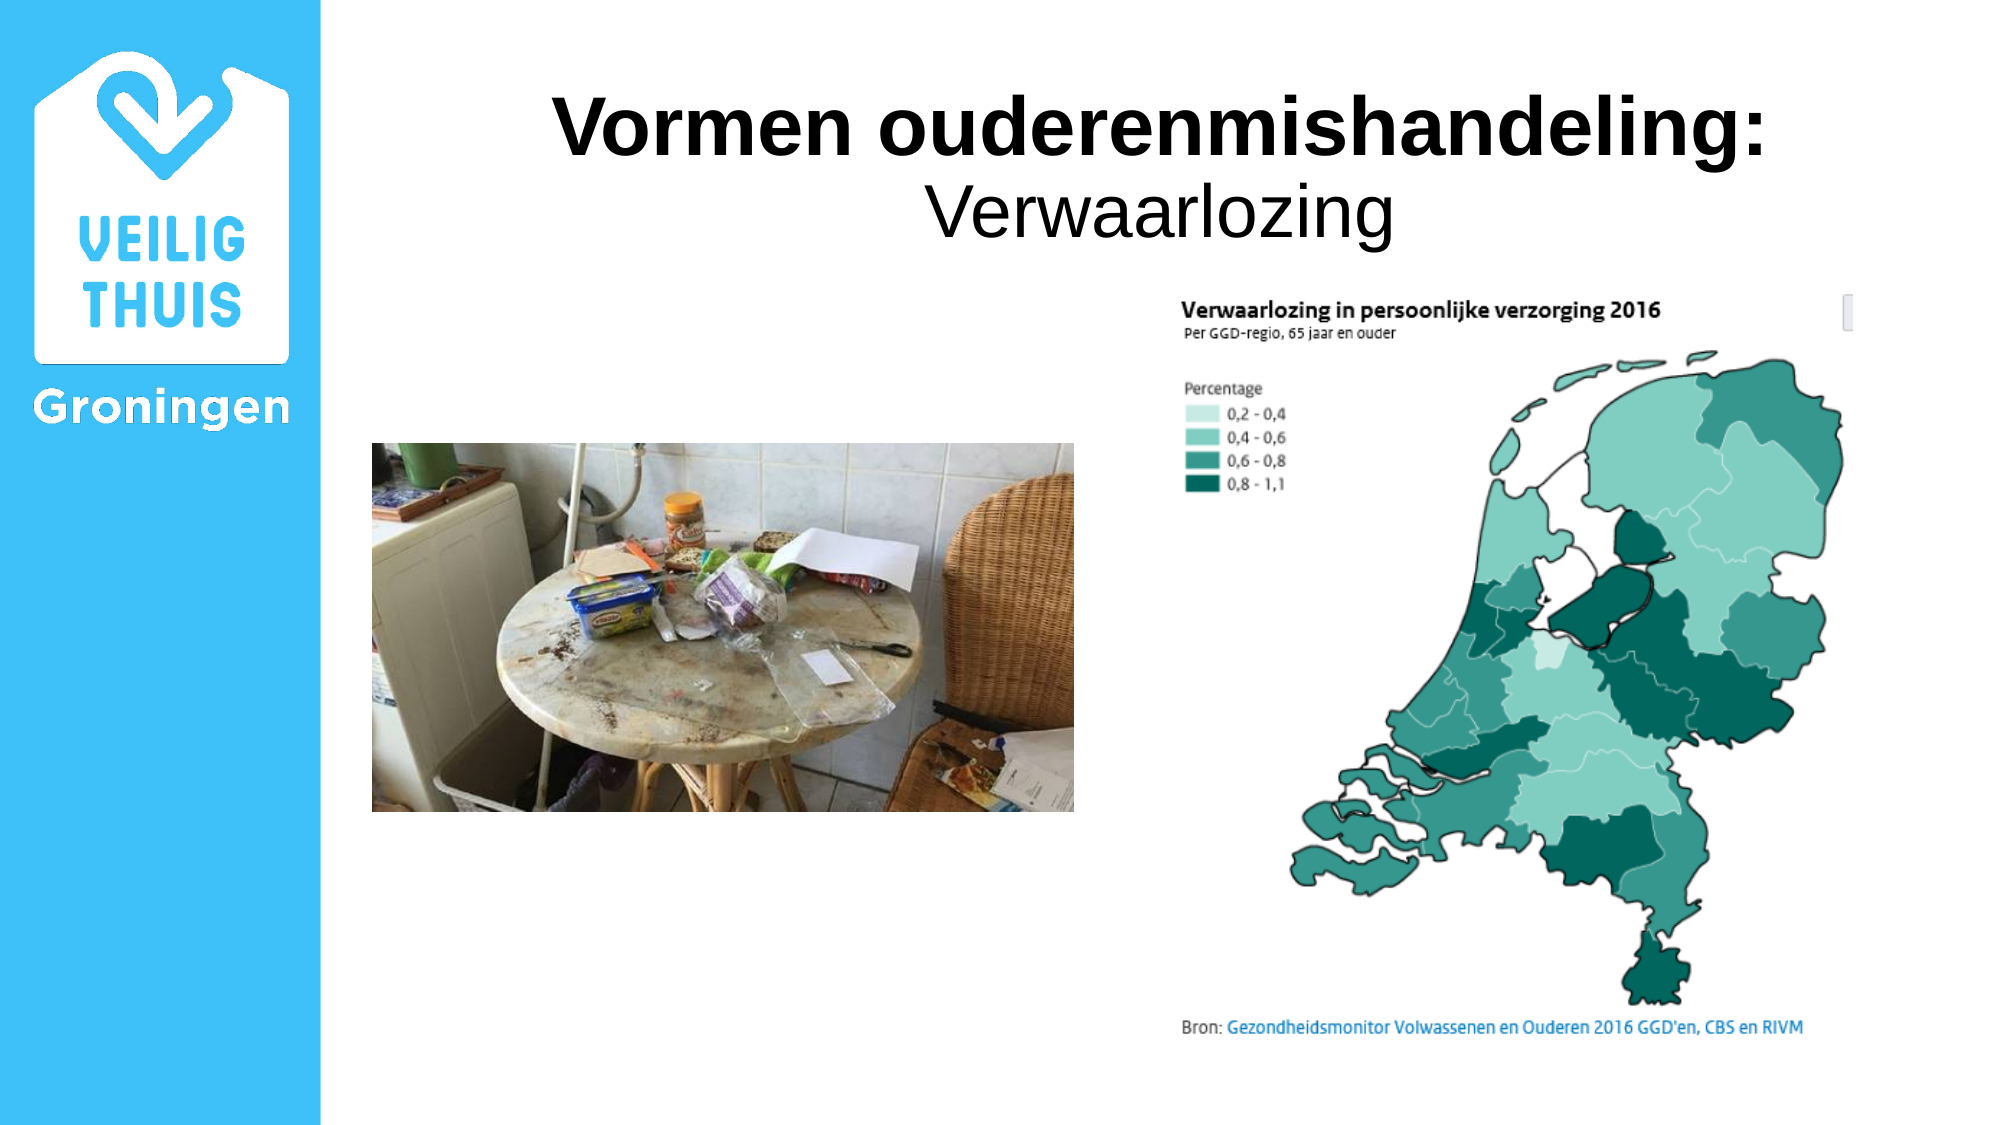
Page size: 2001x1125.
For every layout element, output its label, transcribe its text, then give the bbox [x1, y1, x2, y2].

title Vormen ouderenmishandeling: Verwaarlozing [320, 59, 2000, 278]
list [1160, 293, 1853, 1059]
picture [0, 0, 2001, 1125]
